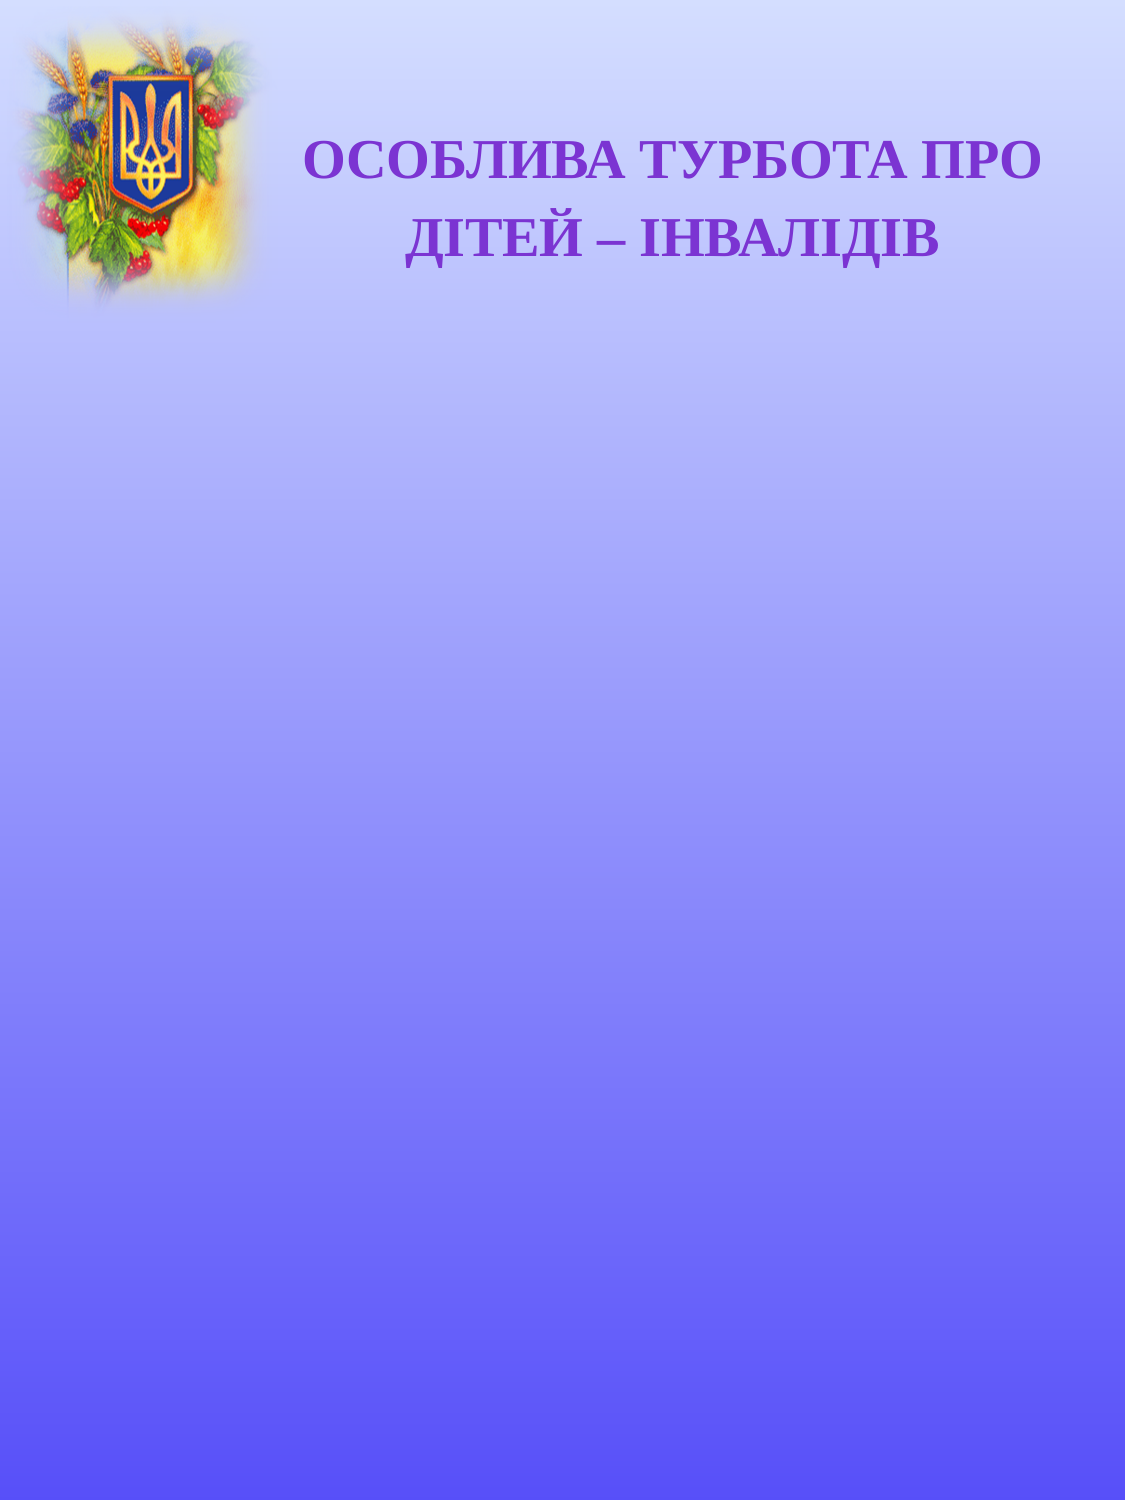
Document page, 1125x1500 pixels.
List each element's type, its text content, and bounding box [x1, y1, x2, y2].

title Особлива турбота про дітей – інвалідів [219, 104, 1125, 354]
picture [0, 0, 280, 326]
